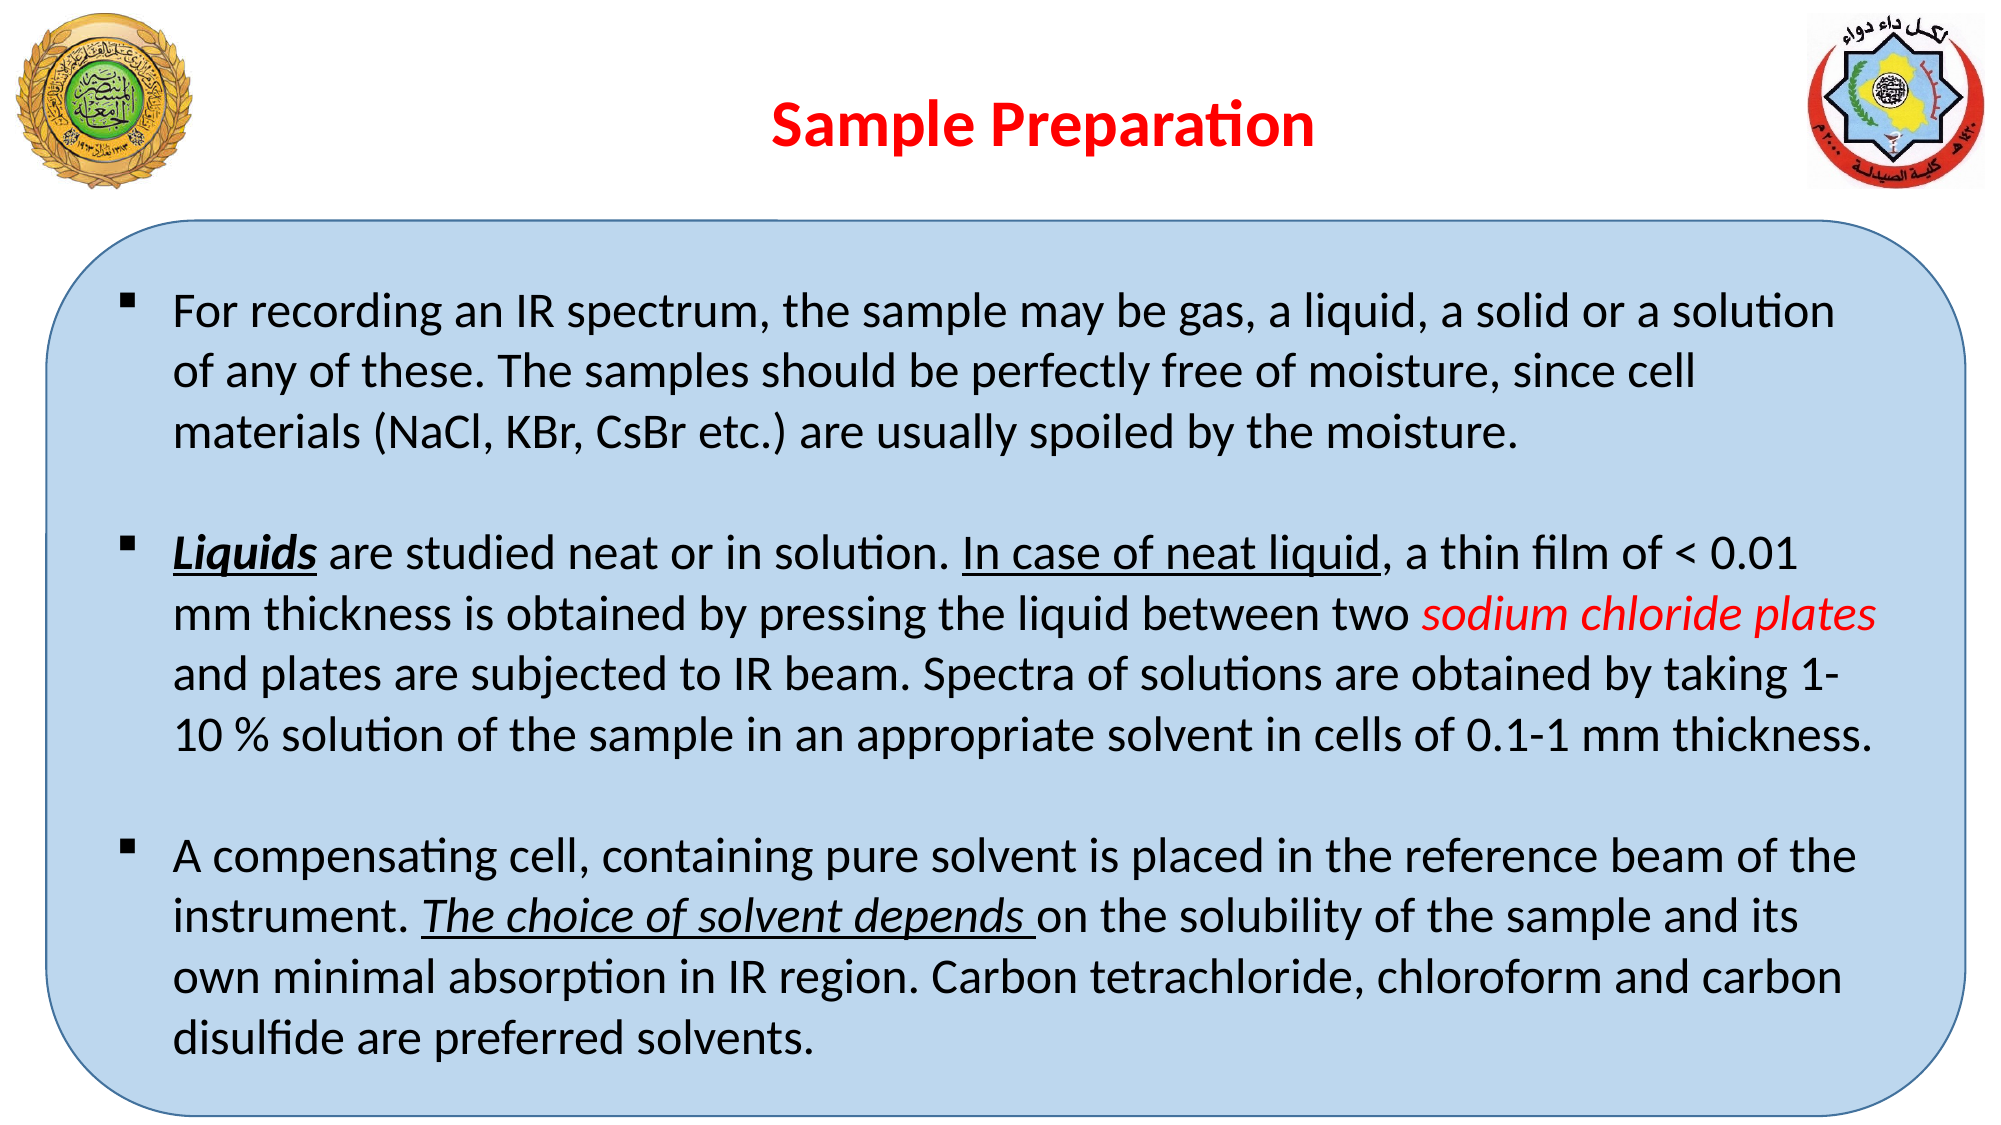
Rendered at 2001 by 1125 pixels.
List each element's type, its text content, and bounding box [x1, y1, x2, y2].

text_box [45, 219, 1967, 1093]
picture [15, 13, 193, 190]
text_box Sample Preparation [329, 65, 1760, 176]
picture [1807, 13, 1985, 189]
text_box For recording an IR spectrum, the sample may be gas, a liquid, a solid or a solution of any of these. The samples should be perfectly free of moisture, since cell materials (NaCl, KBr, CsBr etc.) are usually spoiled by the moisture. Liquids are studied neat or in solution. In case of neat liquid, a thin film of < 0.01 mm thickness is obtained by pressing the liquid between two sodium chloride plates and plates are subjected to IR beam. Spectra of solutions are obtained by taking 1-10 % solution of the sample in an appropriate solvent in cells of 0.1-1 mm thickness. A compensating cell, containing pure solvent is placed in the reference beam of the instrument. The choice of solvent depends on the solubility of the sample and its own minimal absorption in IR region. Carbon tetrachloride, chloroform and carbon disulfide are preferred solvents. [101, 269, 1899, 1125]
